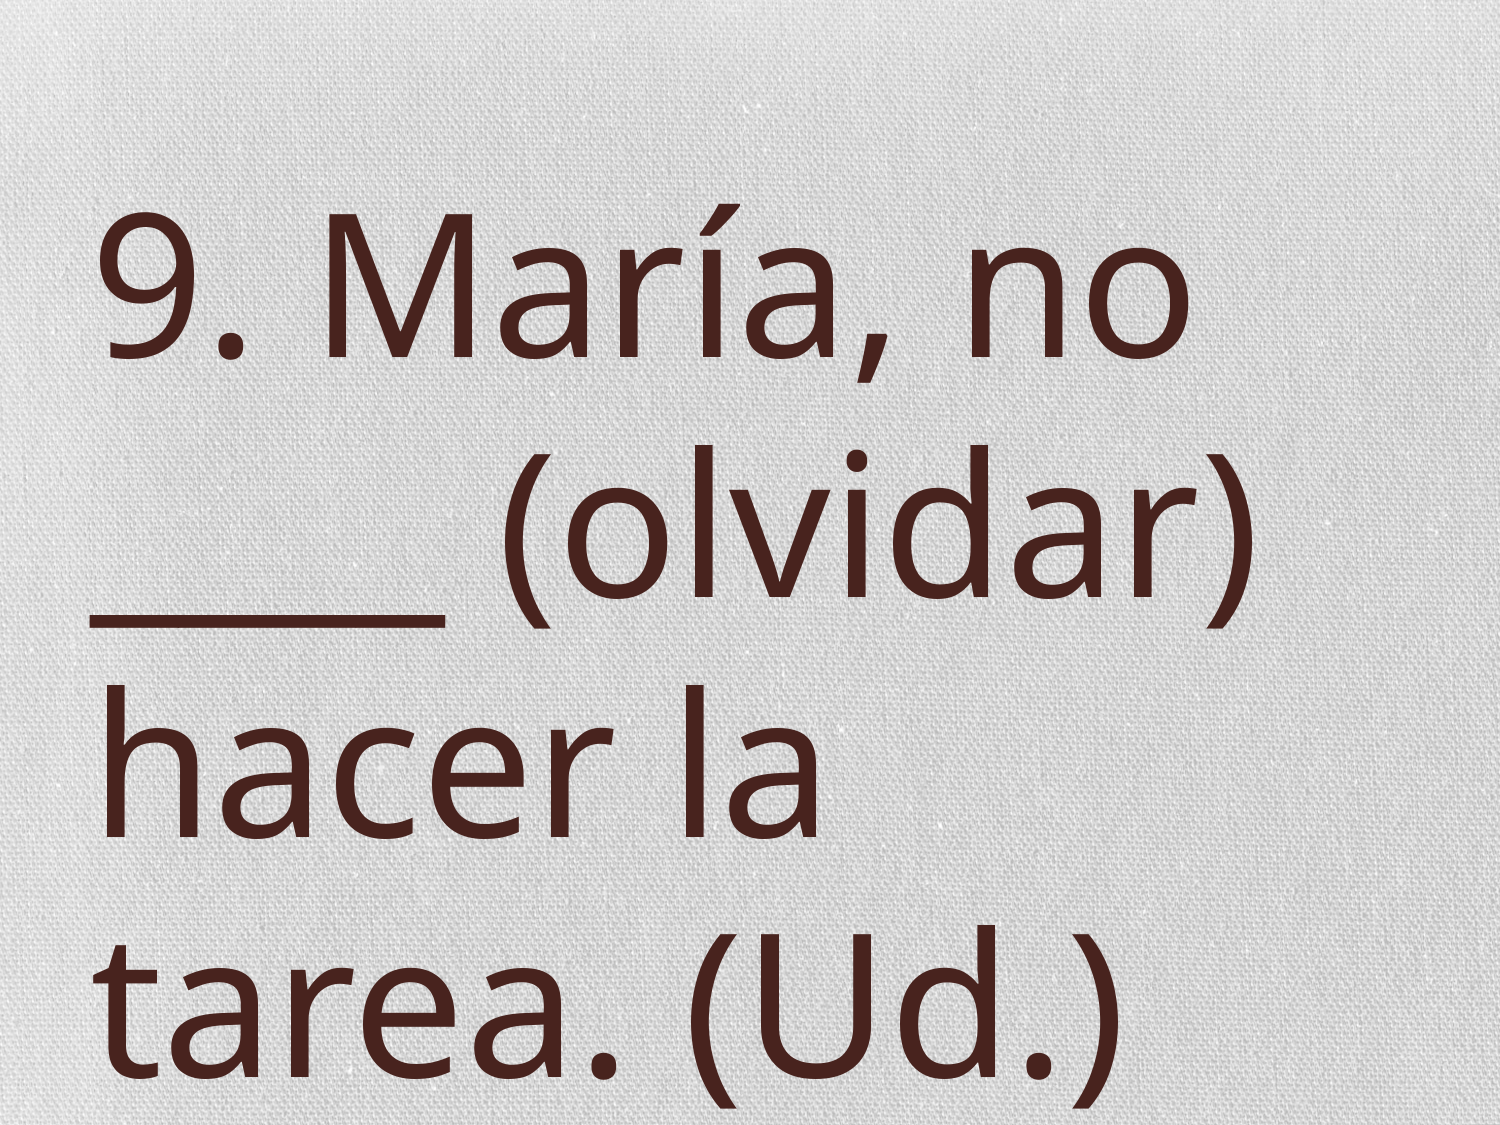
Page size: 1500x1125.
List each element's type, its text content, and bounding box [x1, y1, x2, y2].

title 9. María, no ____ (olvidar) hacer la tarea. (Ud.) [75, 45, 1425, 1125]
